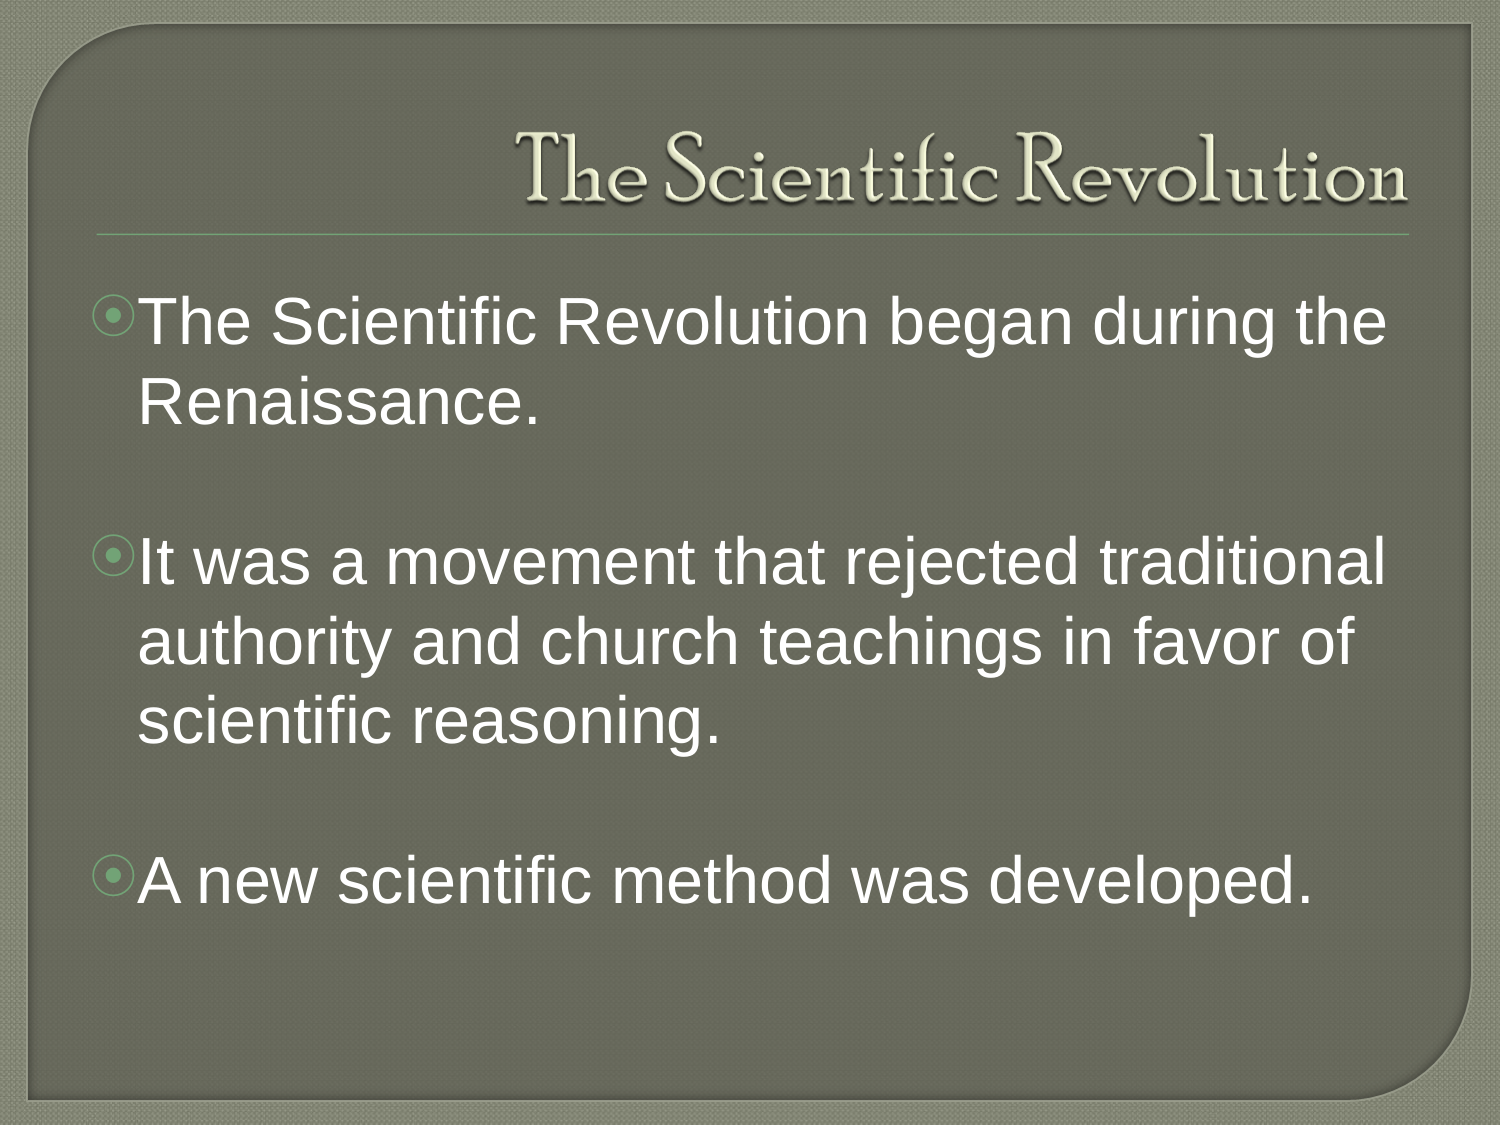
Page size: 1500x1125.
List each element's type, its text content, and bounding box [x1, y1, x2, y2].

picture [0, 0, 1500, 1125]
list The Scientific Revolution began during the Renaissance. It was a movement that rejected traditional authority and church teachings in favor of scientific reasoning. A new scientific method was developed. [75, 298, 1425, 1013]
